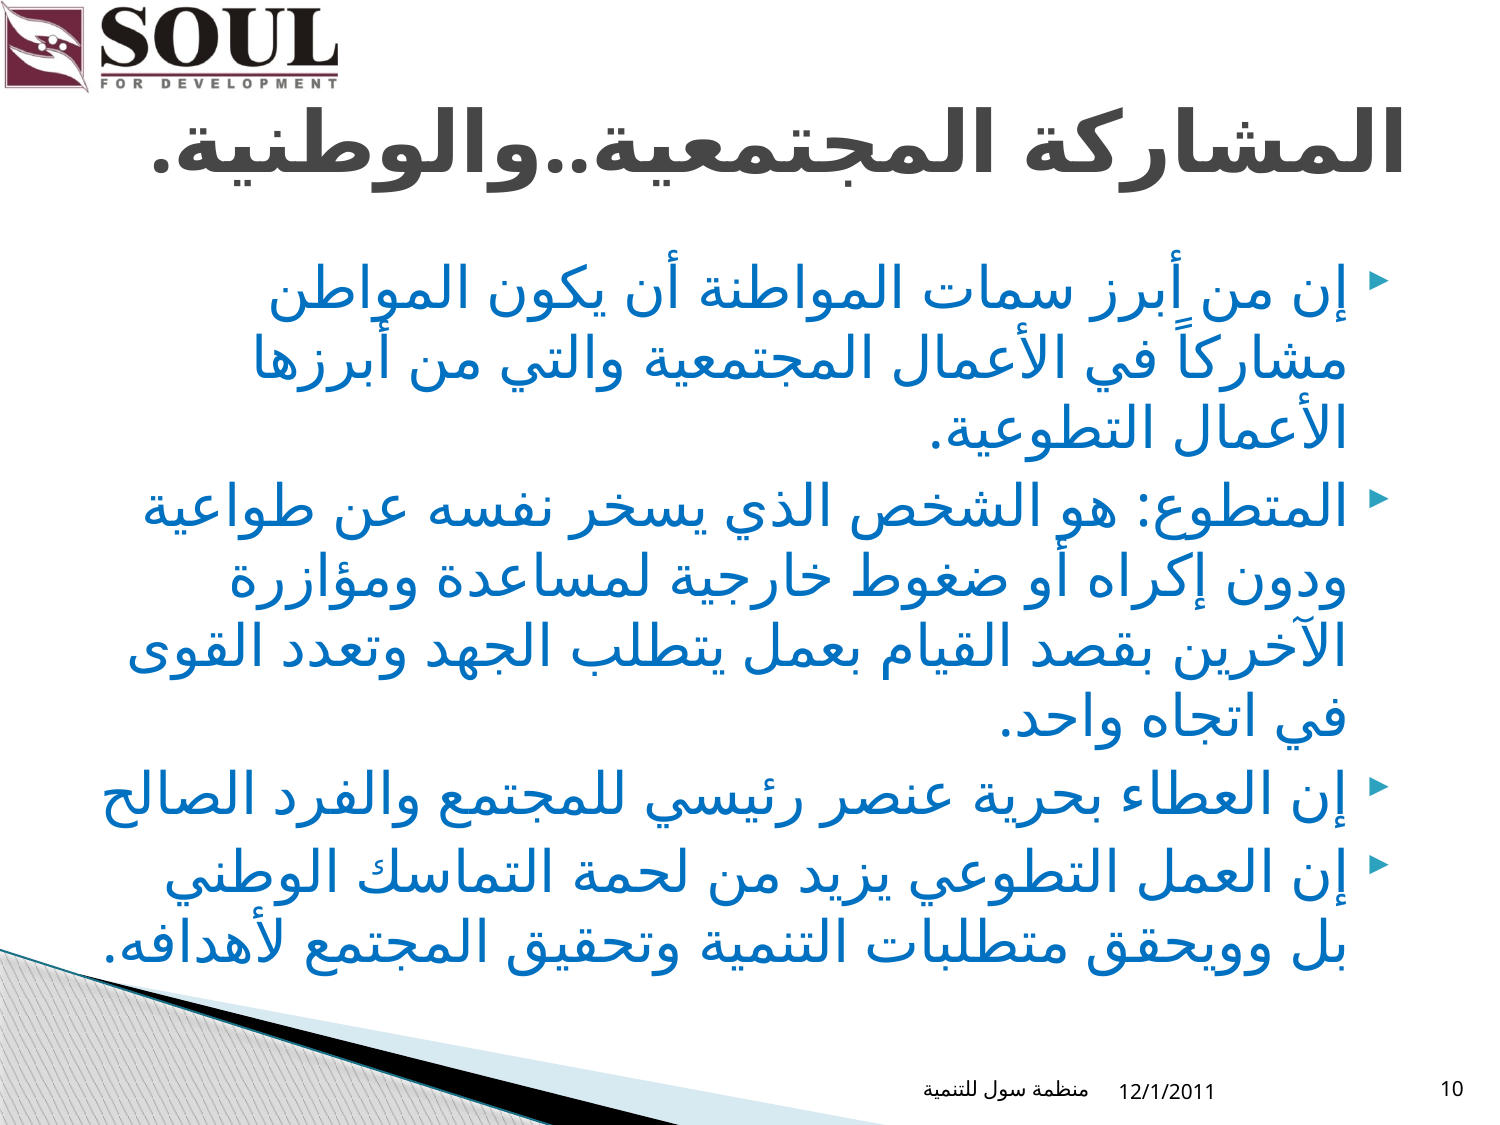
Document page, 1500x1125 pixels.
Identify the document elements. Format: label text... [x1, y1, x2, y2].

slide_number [1103, 1051, 1419, 1112]
list إن من أبرز سمات المواطنة أن يكون المواطن مشاركاً في الأعمال المجتمعية والتي من أبرزها الأعمال التطوعية. المتطوع: هو الشخص الذي يسخر نفسه عن طواعية ودون إكراه أو ضغوط خارجية لمساعدة ومؤازرة الآخرين بقصد القيام بعمل يتطلب الجهد وتعدد القوى في اتجاه واحد. إن العطاء بحرية عنصر رئيسي للمجتمع والفرد الصالح إن العمل التطوعي يزيد من لحمة التماسك الوطني بل وويحقق متطلبات التنمية وتحقيق المجتمع لأهدافه. [75, 243, 1425, 986]
title المشاركة المجتمعية..والوطنية. [75, 45, 1425, 233]
slide_number 10 [1419, 1051, 1479, 1112]
picture [0, 0, 338, 94]
footer منظمة سول للتنمية [718, 1051, 1103, 1112]
